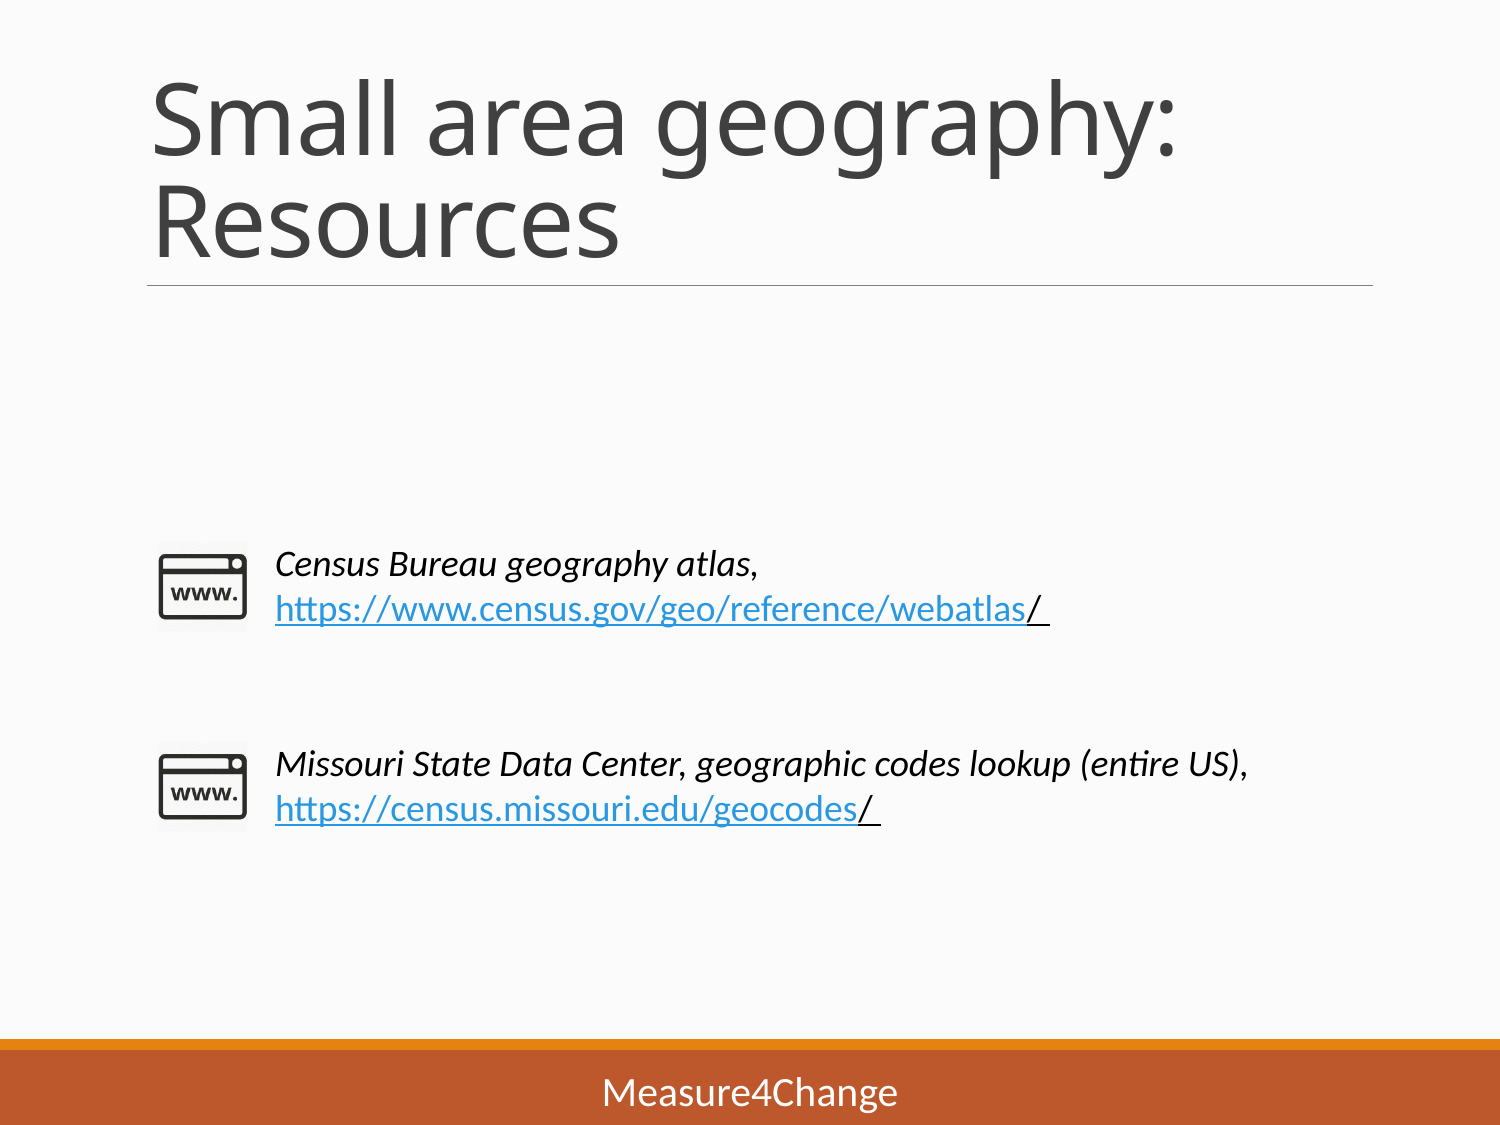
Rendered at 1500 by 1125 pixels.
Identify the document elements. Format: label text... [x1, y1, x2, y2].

footer Measure4Change [453, 1059, 1047, 1120]
text_box Missouri State Data Center, geographic codes lookup (entire US), https://census.missouri.edu/geocodes/ [110, 731, 1390, 837]
text_box Census Bureau geography atlas, https://www.census.gov/geo/reference/webatlas/ [110, 531, 1390, 637]
picture [156, 540, 248, 632]
picture [156, 740, 248, 832]
title Small area geography: Resources [135, 47, 1373, 285]
